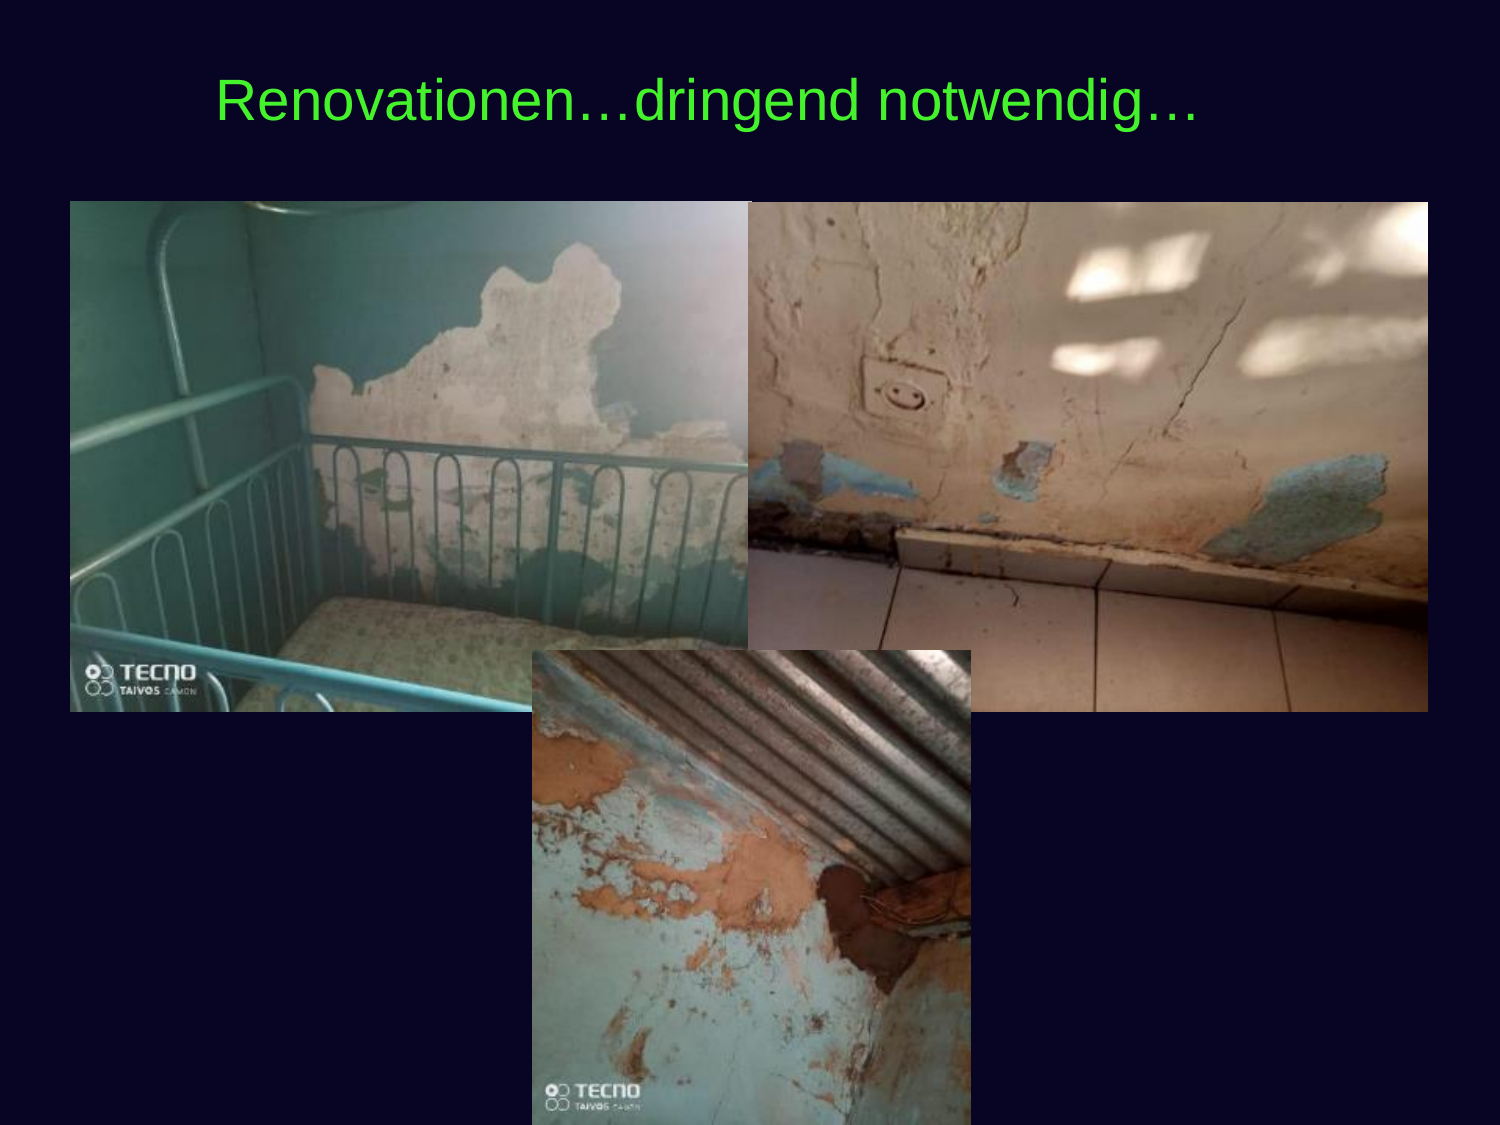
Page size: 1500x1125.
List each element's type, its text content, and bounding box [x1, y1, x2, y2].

list Renovationen…dringend notwendig… [200, 54, 1500, 186]
picture [70, 201, 1428, 1125]
